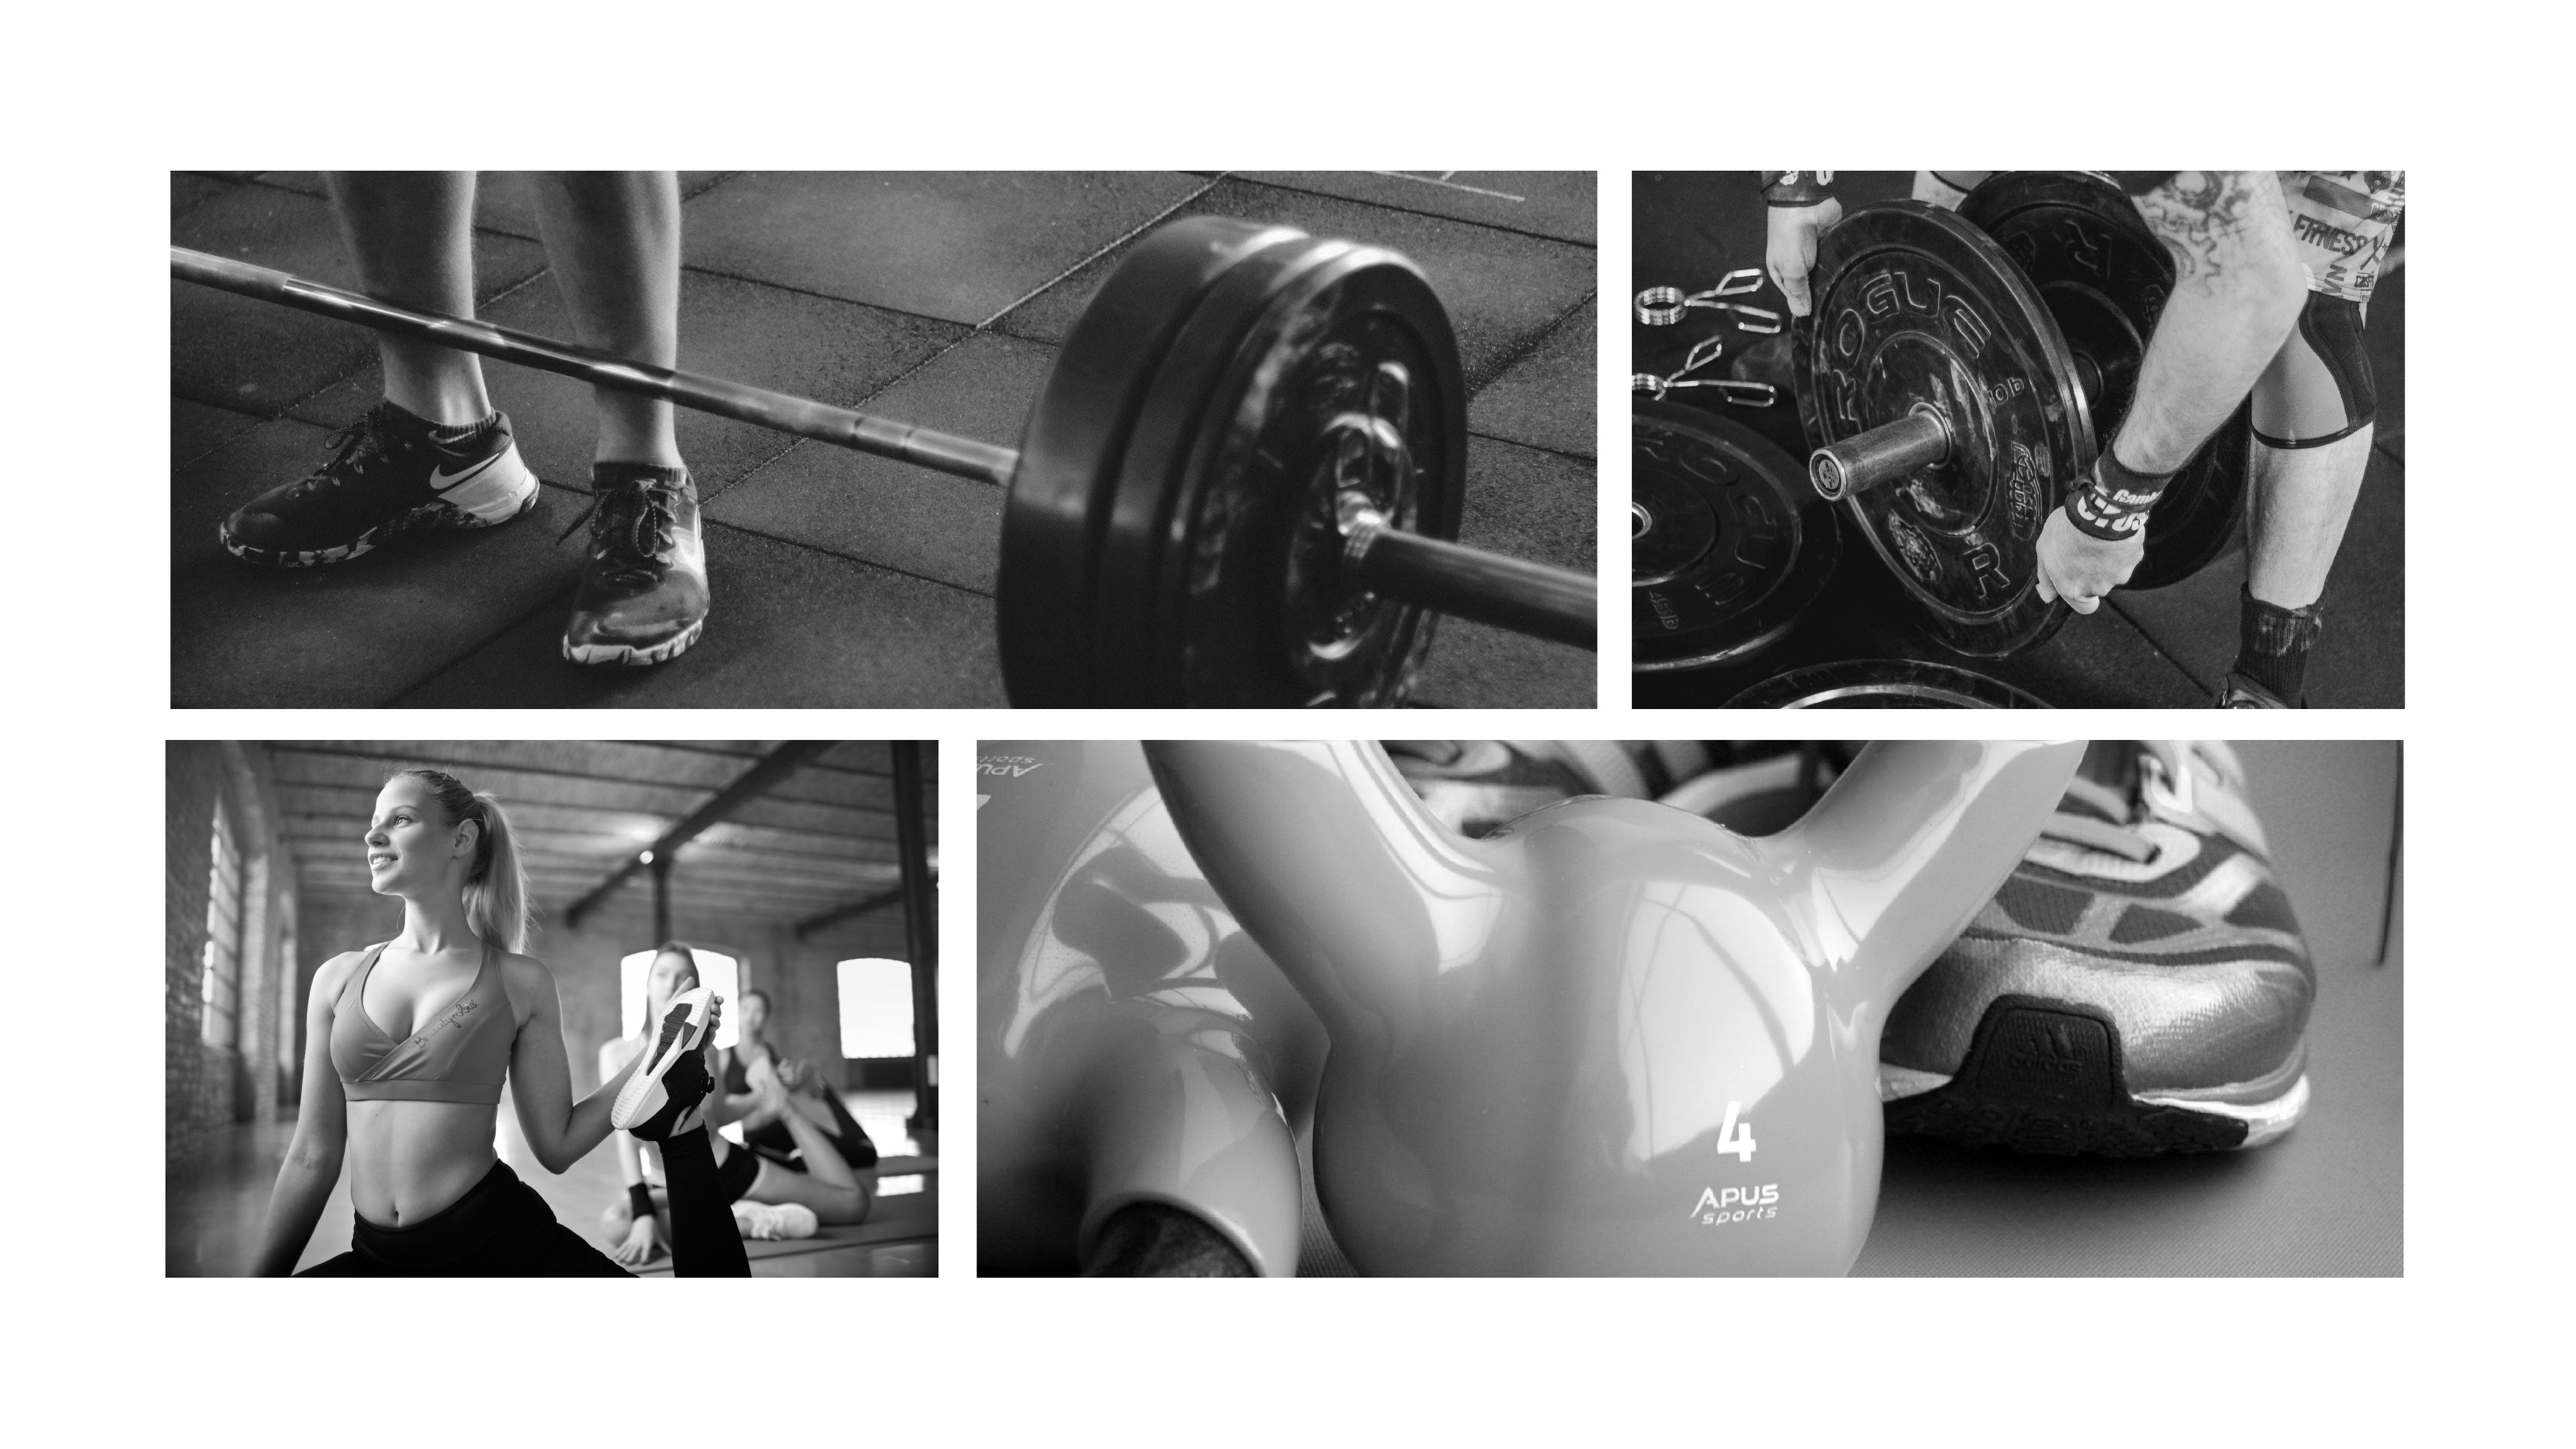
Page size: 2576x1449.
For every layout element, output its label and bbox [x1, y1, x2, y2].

picture [170, 171, 1598, 709]
picture [976, 740, 2404, 1278]
picture [165, 740, 939, 1278]
picture [1631, 171, 2405, 709]
